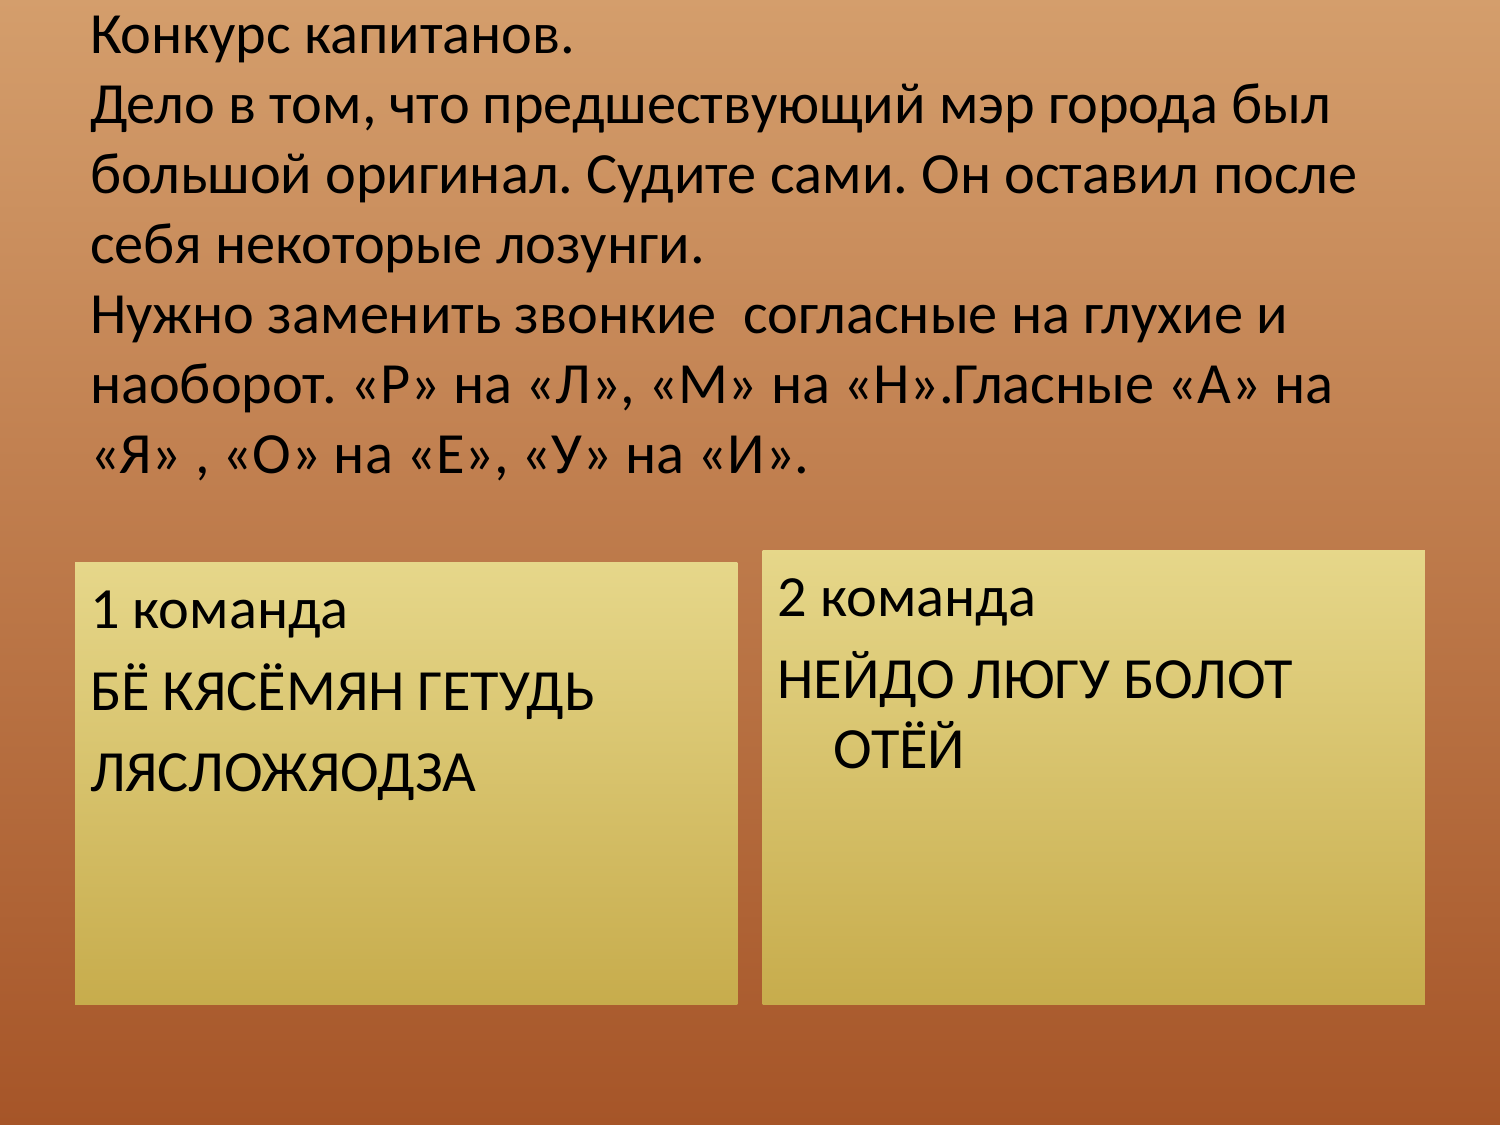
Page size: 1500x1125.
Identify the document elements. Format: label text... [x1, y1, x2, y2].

list 2 команда НЕЙДО ЛЮГУ БОЛОТ ОТЁЙ [762, 550, 1425, 1005]
list 1 команда БЁ КЯСЁМЯН ГЕТУДЬ ЛЯСЛОЖЯОДЗА [75, 562, 738, 1005]
title Конкурс капитанов. Дело в том, что предшествующий мэр города был большой оригинал. Судите сами. Он оставил после себя некоторые лозунги. Нужно заменить звонкие согласные на глухие и наоборот. «Р» на «Л», «М» на «Н».Гласные «А» на «Я» , «О» на «Е», «У» на «И». [75, 0, 1425, 480]
